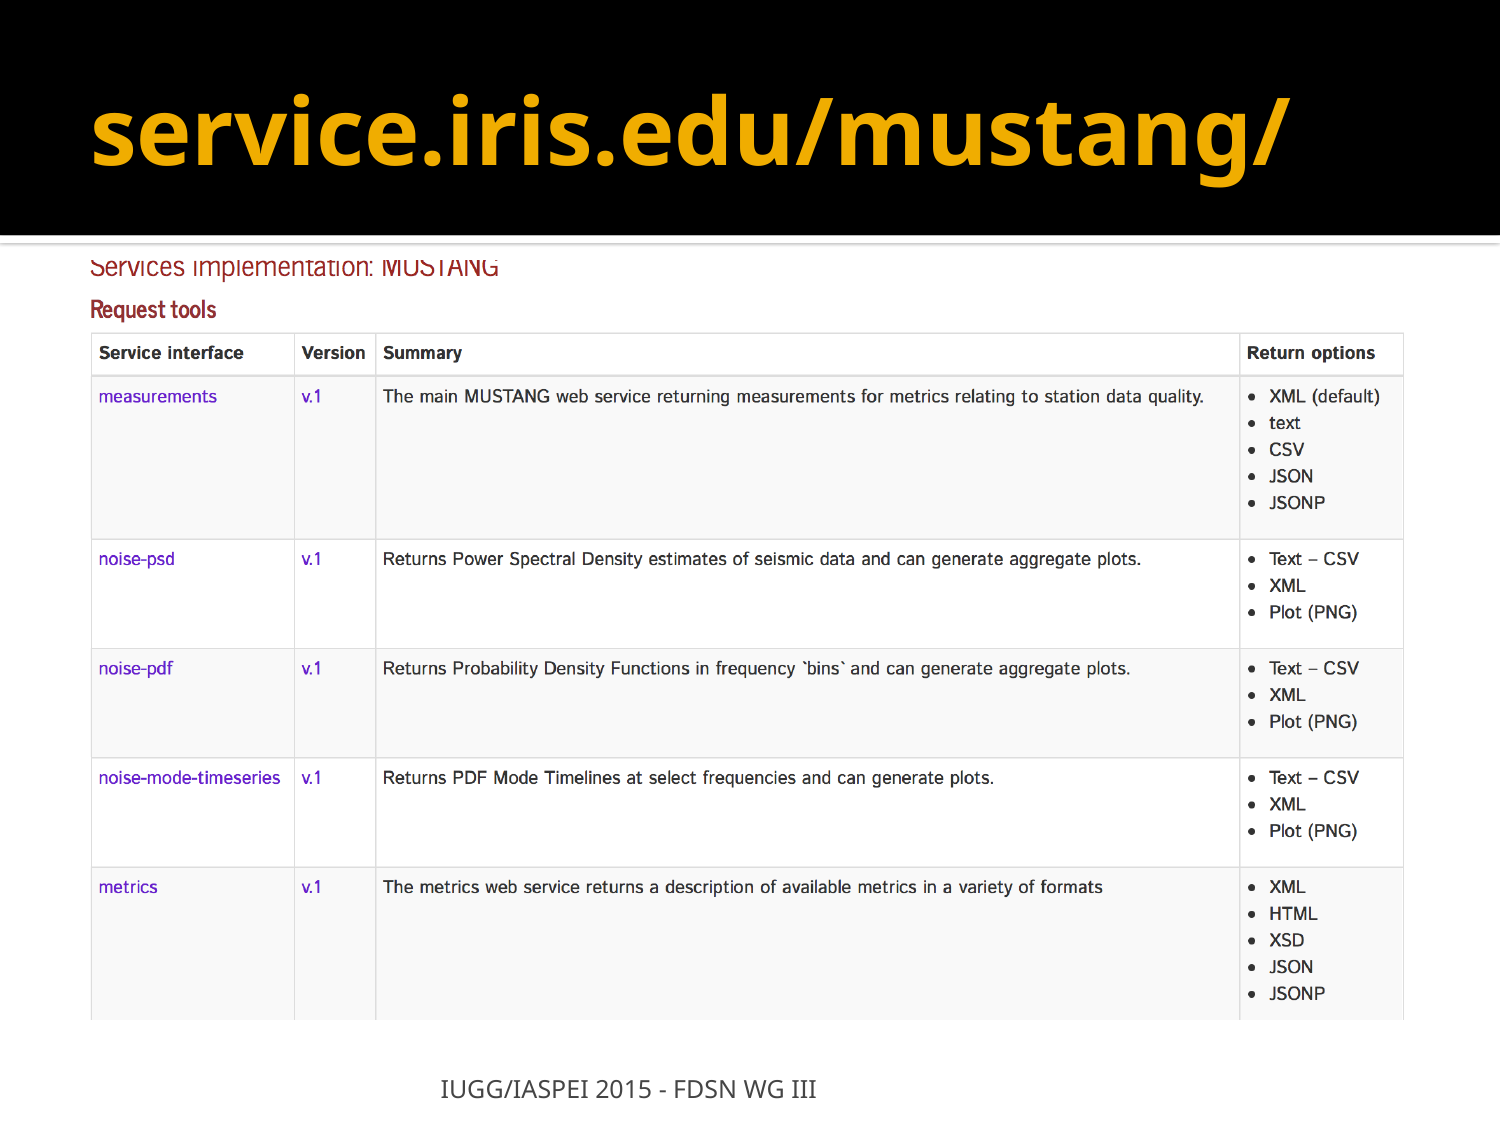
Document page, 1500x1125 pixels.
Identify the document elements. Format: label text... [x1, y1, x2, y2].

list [74, 260, 1425, 1020]
title service.iris.edu/mustang/ [75, 25, 1425, 231]
footer IUGG/IASPEI 2015 - FDSN WG III [433, 1062, 1337, 1108]
